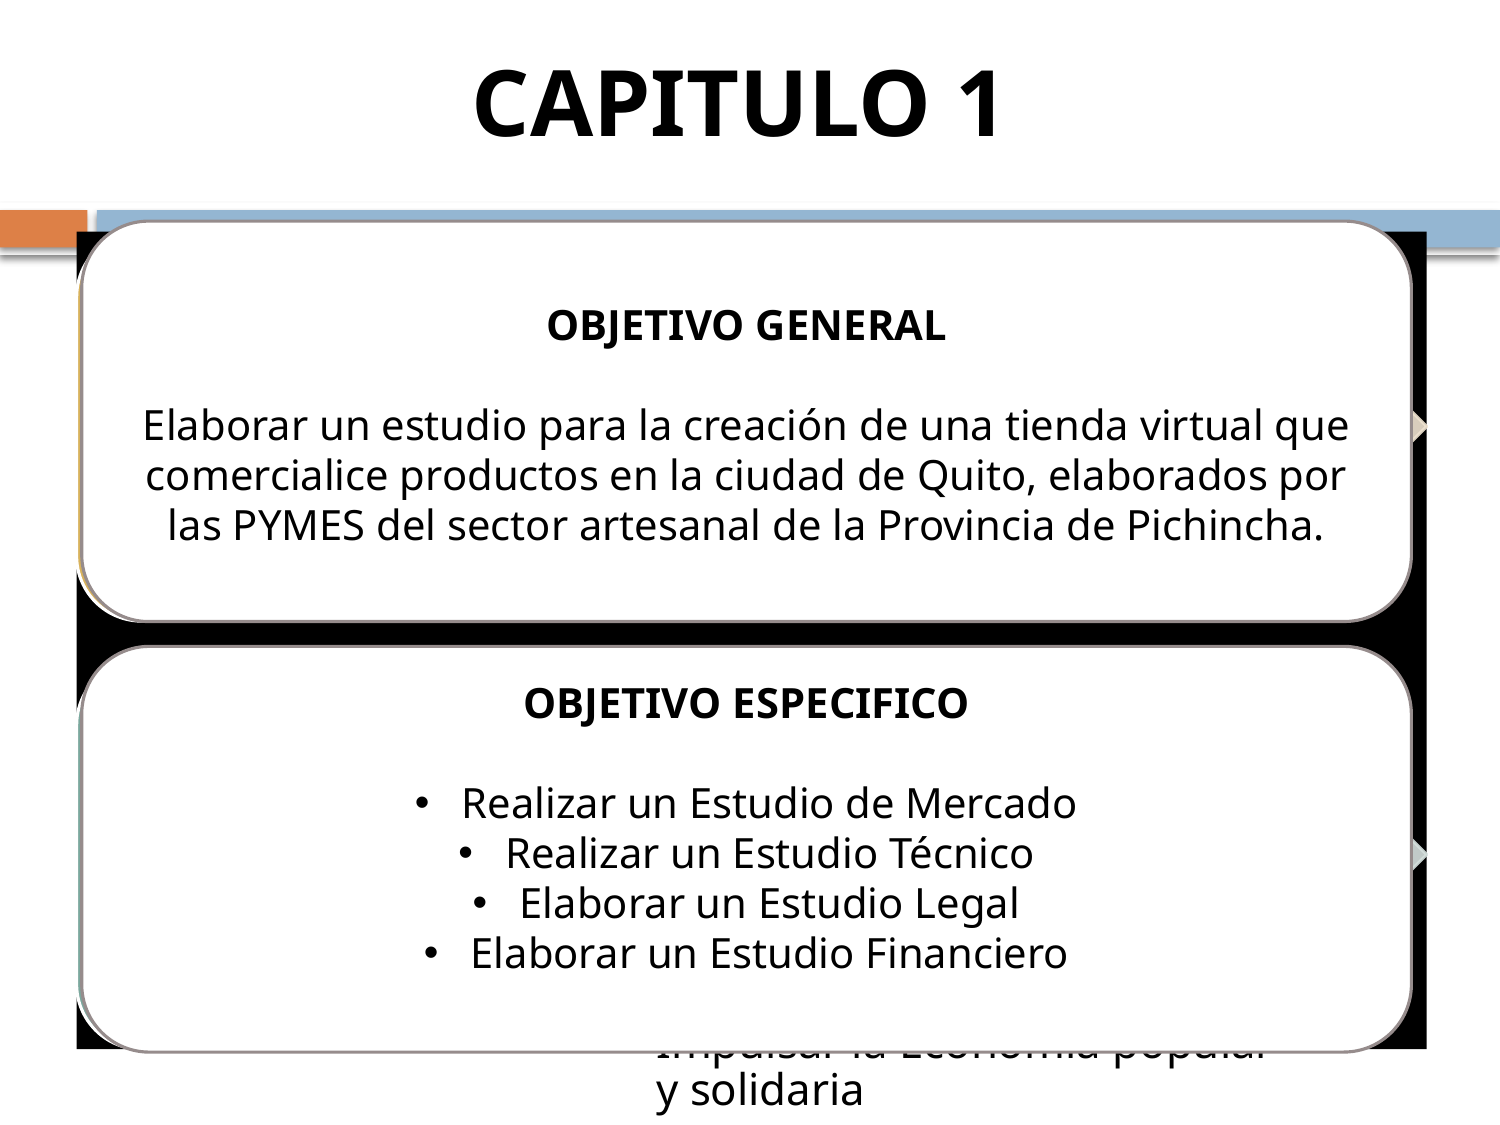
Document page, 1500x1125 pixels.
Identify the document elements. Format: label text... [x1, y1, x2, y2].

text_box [76, 231, 1427, 1050]
text_box OBJETIVO GENERAL Elaborar un estudio para la creación de una tienda virtual que comercialice productos en la ciudad de Quito, elaborados por las PYMES del sector artesanal de la Provincia de Pichincha. [112, 219, 1381, 230]
title CAPITULO 1 [64, 5, 1415, 194]
